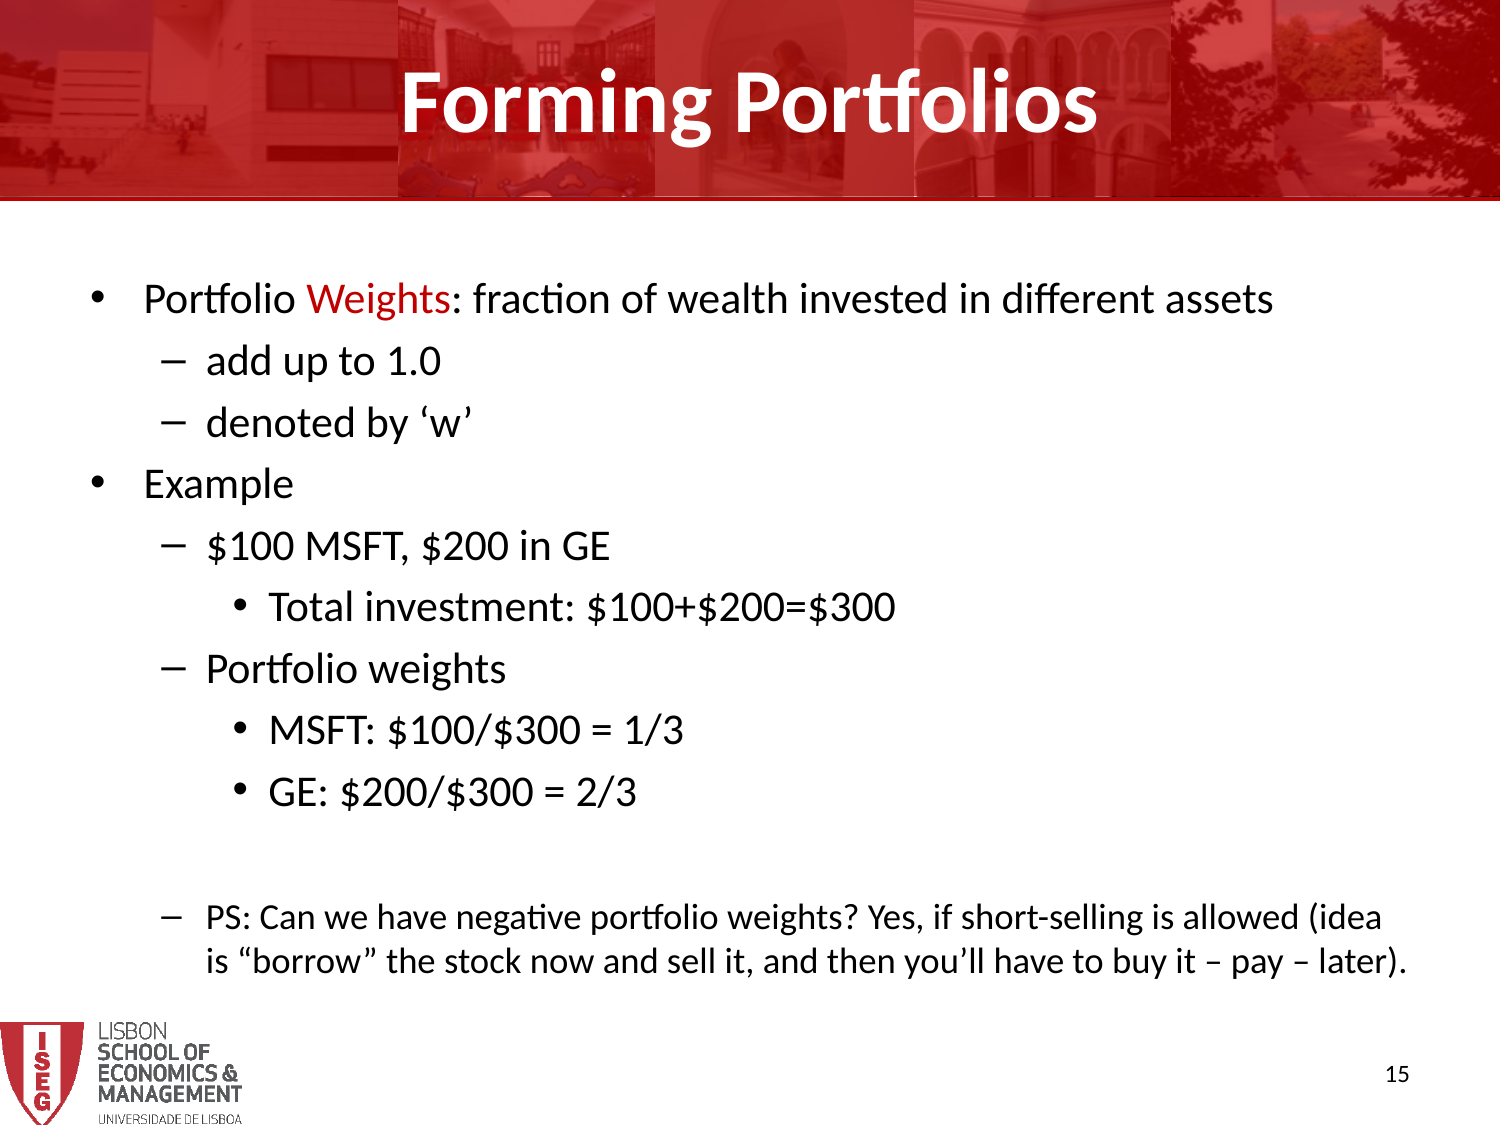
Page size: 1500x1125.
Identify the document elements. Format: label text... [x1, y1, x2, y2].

text_box Forming Portfolios [0, 0, 1500, 197]
list Portfolio Weights: fraction of wealth invested in different assets add up to 1.0 denoted by ‘w’ Example $100 MSFT, $200 in GE Total investment: $100+$200=$300 Portfolio weights MSFT: $100/$300 = 1/3 GE: $200/$300 = 2/3 PS: Can we have negative portfolio weights? Yes, if short-selling is allowed (idea is “borrow” the stock now and sell it, and then you’ll have to buy it – pay – later). [75, 262, 1425, 1005]
slide_number 15 [1074, 1042, 1425, 1103]
picture [0, 1022, 242, 1125]
